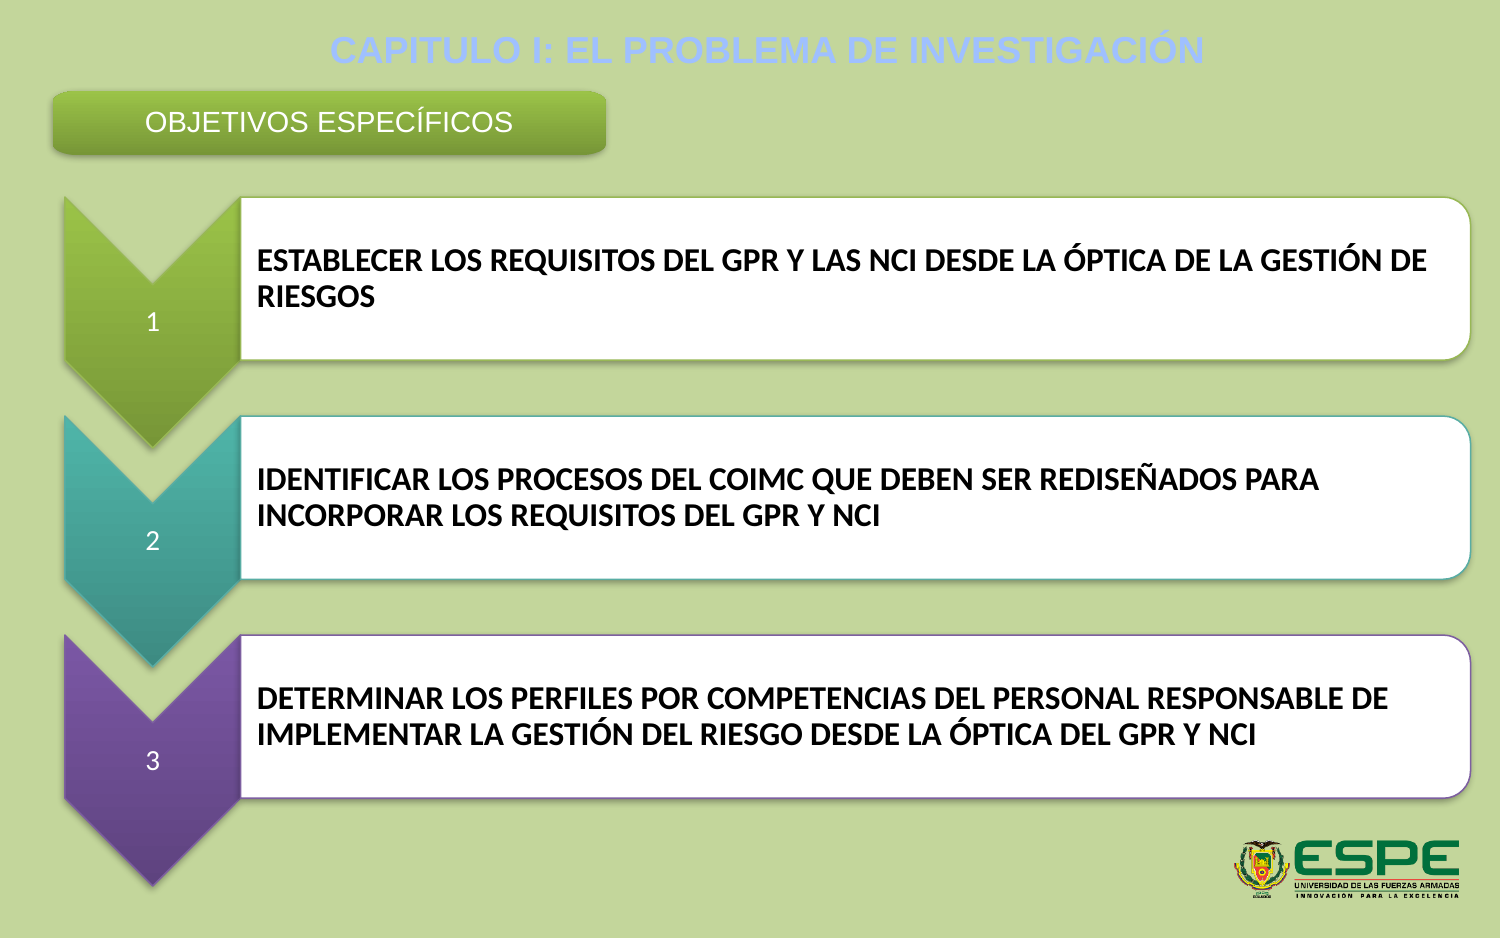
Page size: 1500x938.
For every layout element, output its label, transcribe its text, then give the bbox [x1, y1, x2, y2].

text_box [64, 634, 1471, 887]
text_box OBJETIVOS ESPECÍFICOS [53, 90, 606, 156]
text_box CAPITULO I: EL PROBLEMA DE INVESTIGACIÓN [84, 18, 1451, 79]
picture [1233, 840, 1459, 899]
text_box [64, 196, 1471, 415]
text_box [64, 415, 1471, 634]
